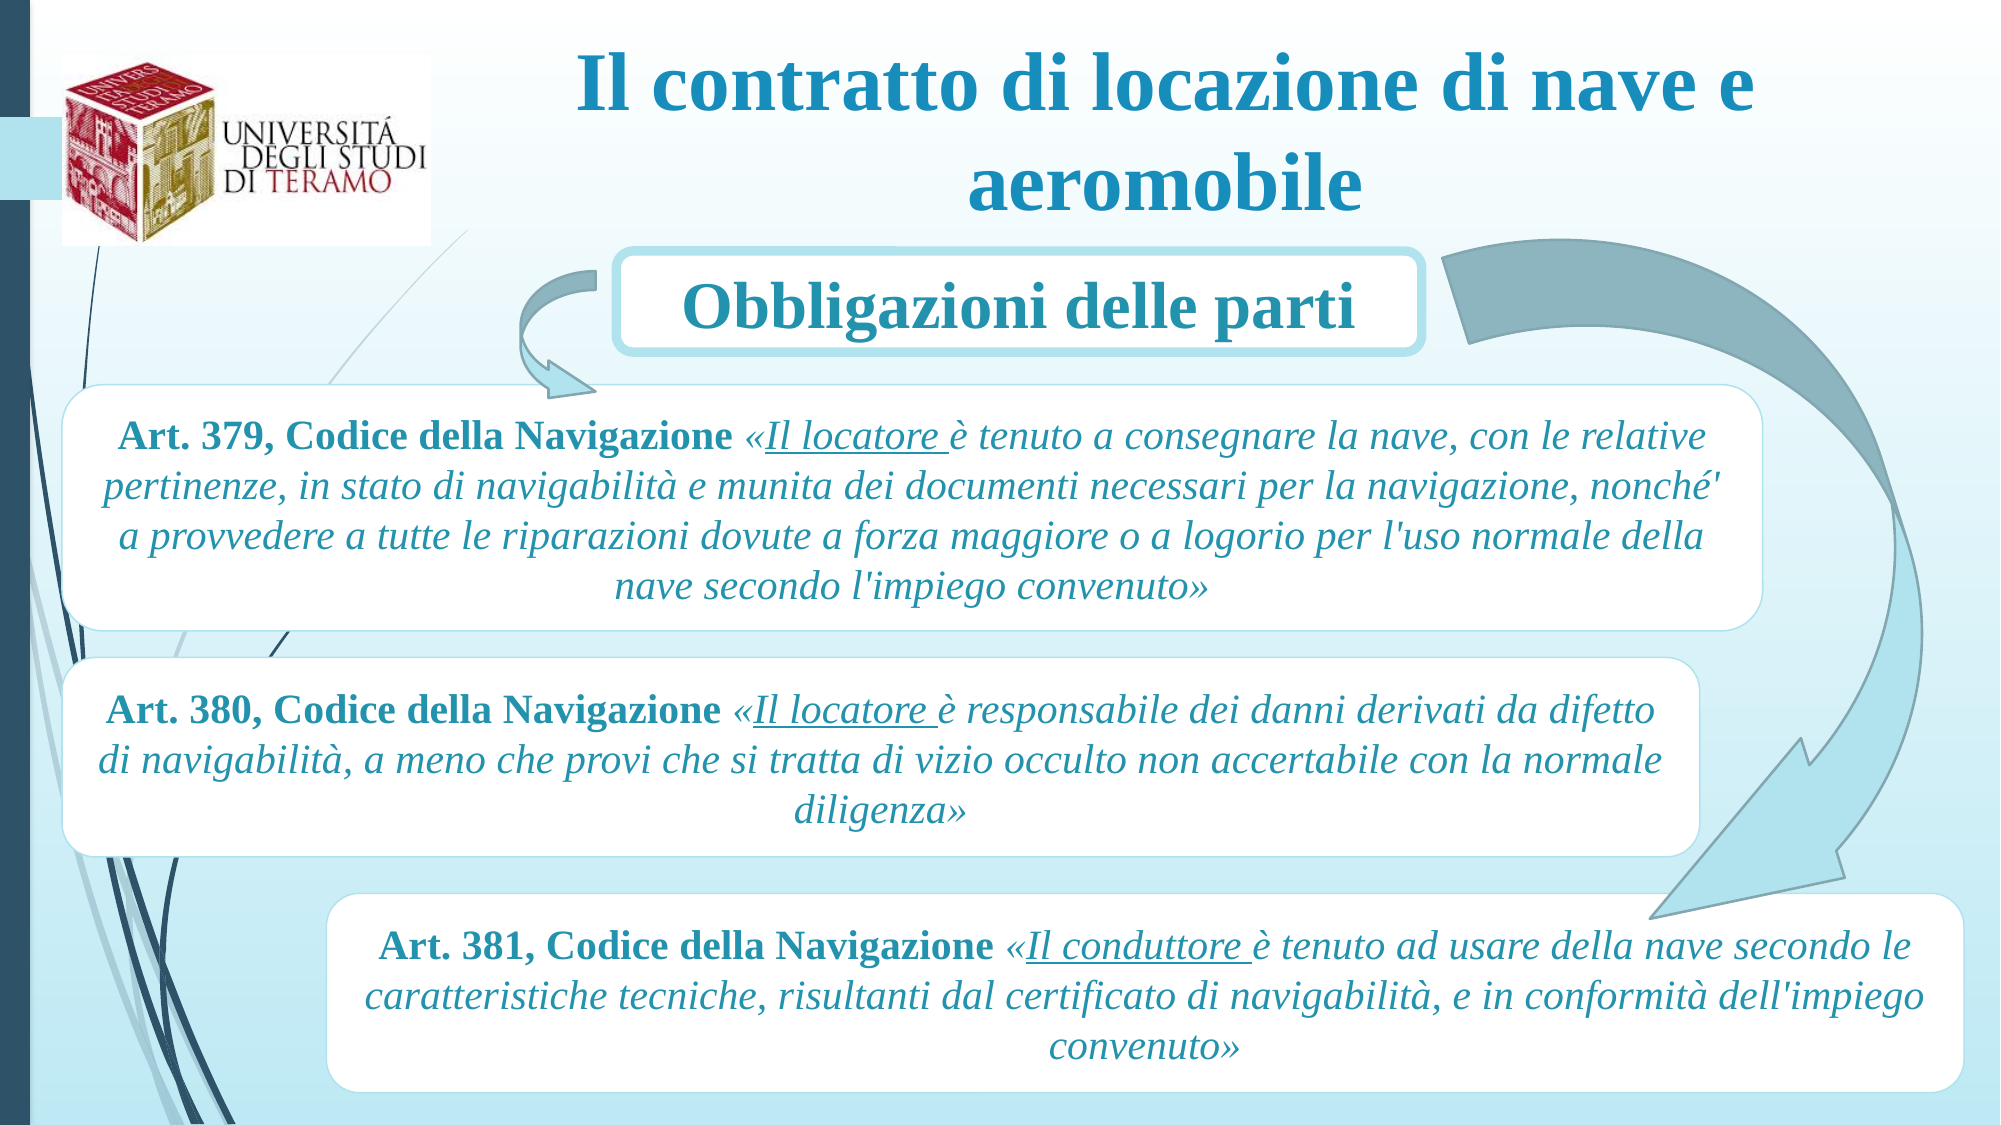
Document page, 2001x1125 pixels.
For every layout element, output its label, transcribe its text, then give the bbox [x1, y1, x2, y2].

text_box Art. 379, Codice della Navigazione «Il locatore è tenuto a consegnare la nave, con le relative pertinenze, in stato di navigabilità e munita dei documenti necessari per la navigazione, nonché' a provvedere a tutte le riparazioni dovute a forza maggiore o a logorio per l'uso normale della nave secondo l'impiego convenuto» [60, 383, 1765, 633]
title Il contratto di locazione di nave e aeromobile [480, 19, 1851, 235]
picture [61, 55, 431, 246]
text_box [519, 269, 597, 400]
text_box Art. 381, Codice della Navigazione «Il conduttore è tenuto ad usare della nave secondo le caratteristiche tecniche, risultanti dal certificato di navigabilità, e in conformità dell'impiego convenuto» [325, 891, 1966, 1095]
text_box [1441, 238, 1924, 921]
text_box Art. 380, Codice della Navigazione «Il locatore è responsabile dei danni derivati da difetto di navigabilità, a meno che provi che si tratta di vizio occulto non accertabile con la normale diligenza» [60, 656, 1702, 859]
text_box Obbligazioni delle parti [614, 249, 1424, 354]
